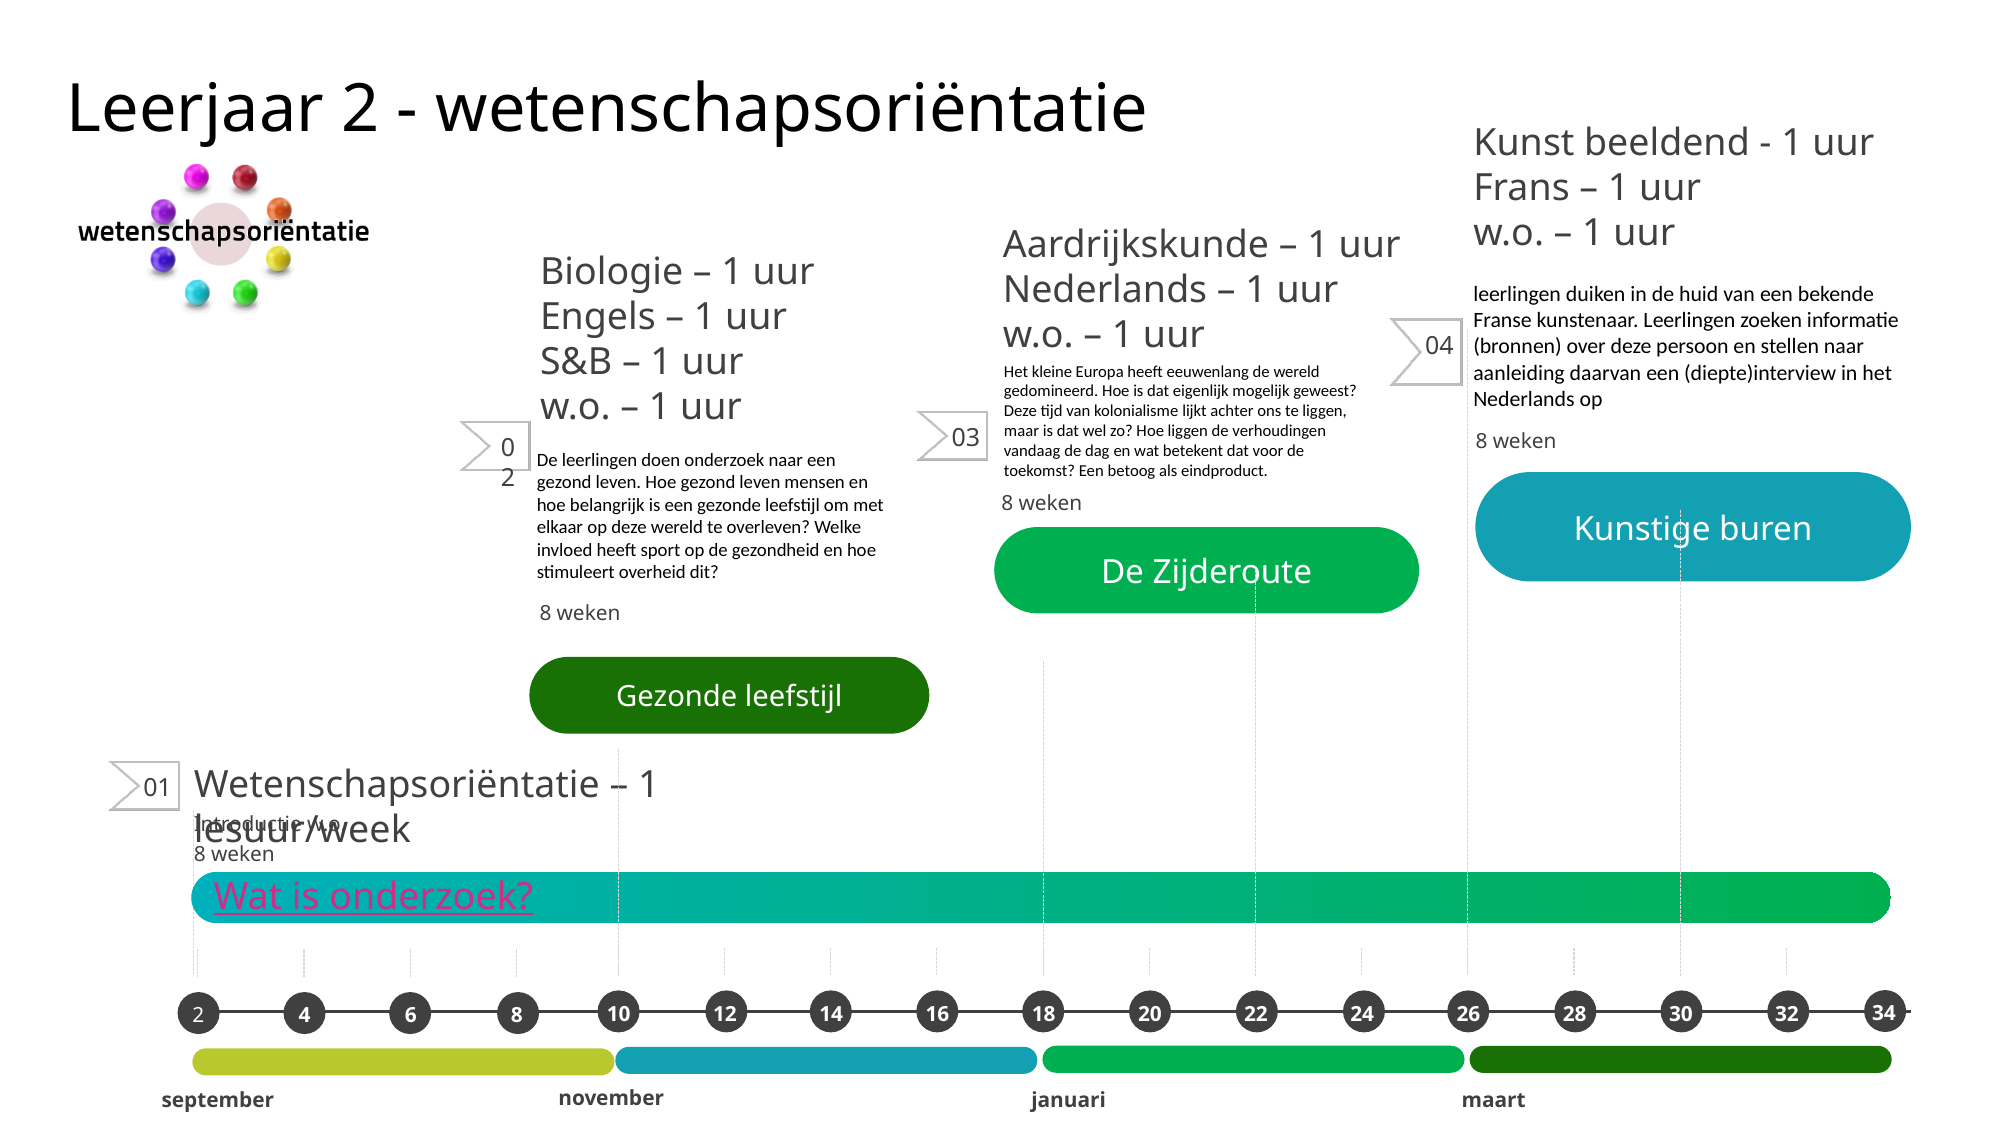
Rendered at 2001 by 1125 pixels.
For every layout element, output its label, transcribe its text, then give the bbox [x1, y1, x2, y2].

picture [61, 154, 379, 324]
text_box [555, 947, 1022, 1125]
text_box [1892, 1012, 1908, 1032]
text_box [90, 749, 618, 924]
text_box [898, 220, 1420, 614]
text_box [1044, 749, 1255, 924]
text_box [1468, 749, 1680, 924]
text_box [1892, 990, 1908, 1011]
text_box 34 [1892, 1012, 1902, 1025]
text_box 34 [1892, 1000, 1902, 1011]
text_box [619, 749, 1042, 924]
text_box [1370, 118, 1911, 582]
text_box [440, 247, 931, 734]
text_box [1446, 947, 1892, 1125]
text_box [152, 949, 555, 1125]
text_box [1681, 749, 1891, 924]
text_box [1256, 749, 1467, 924]
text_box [1022, 947, 1446, 1125]
title Leerjaar 2 - wetenschapsoriëntatie [66, 74, 1927, 163]
